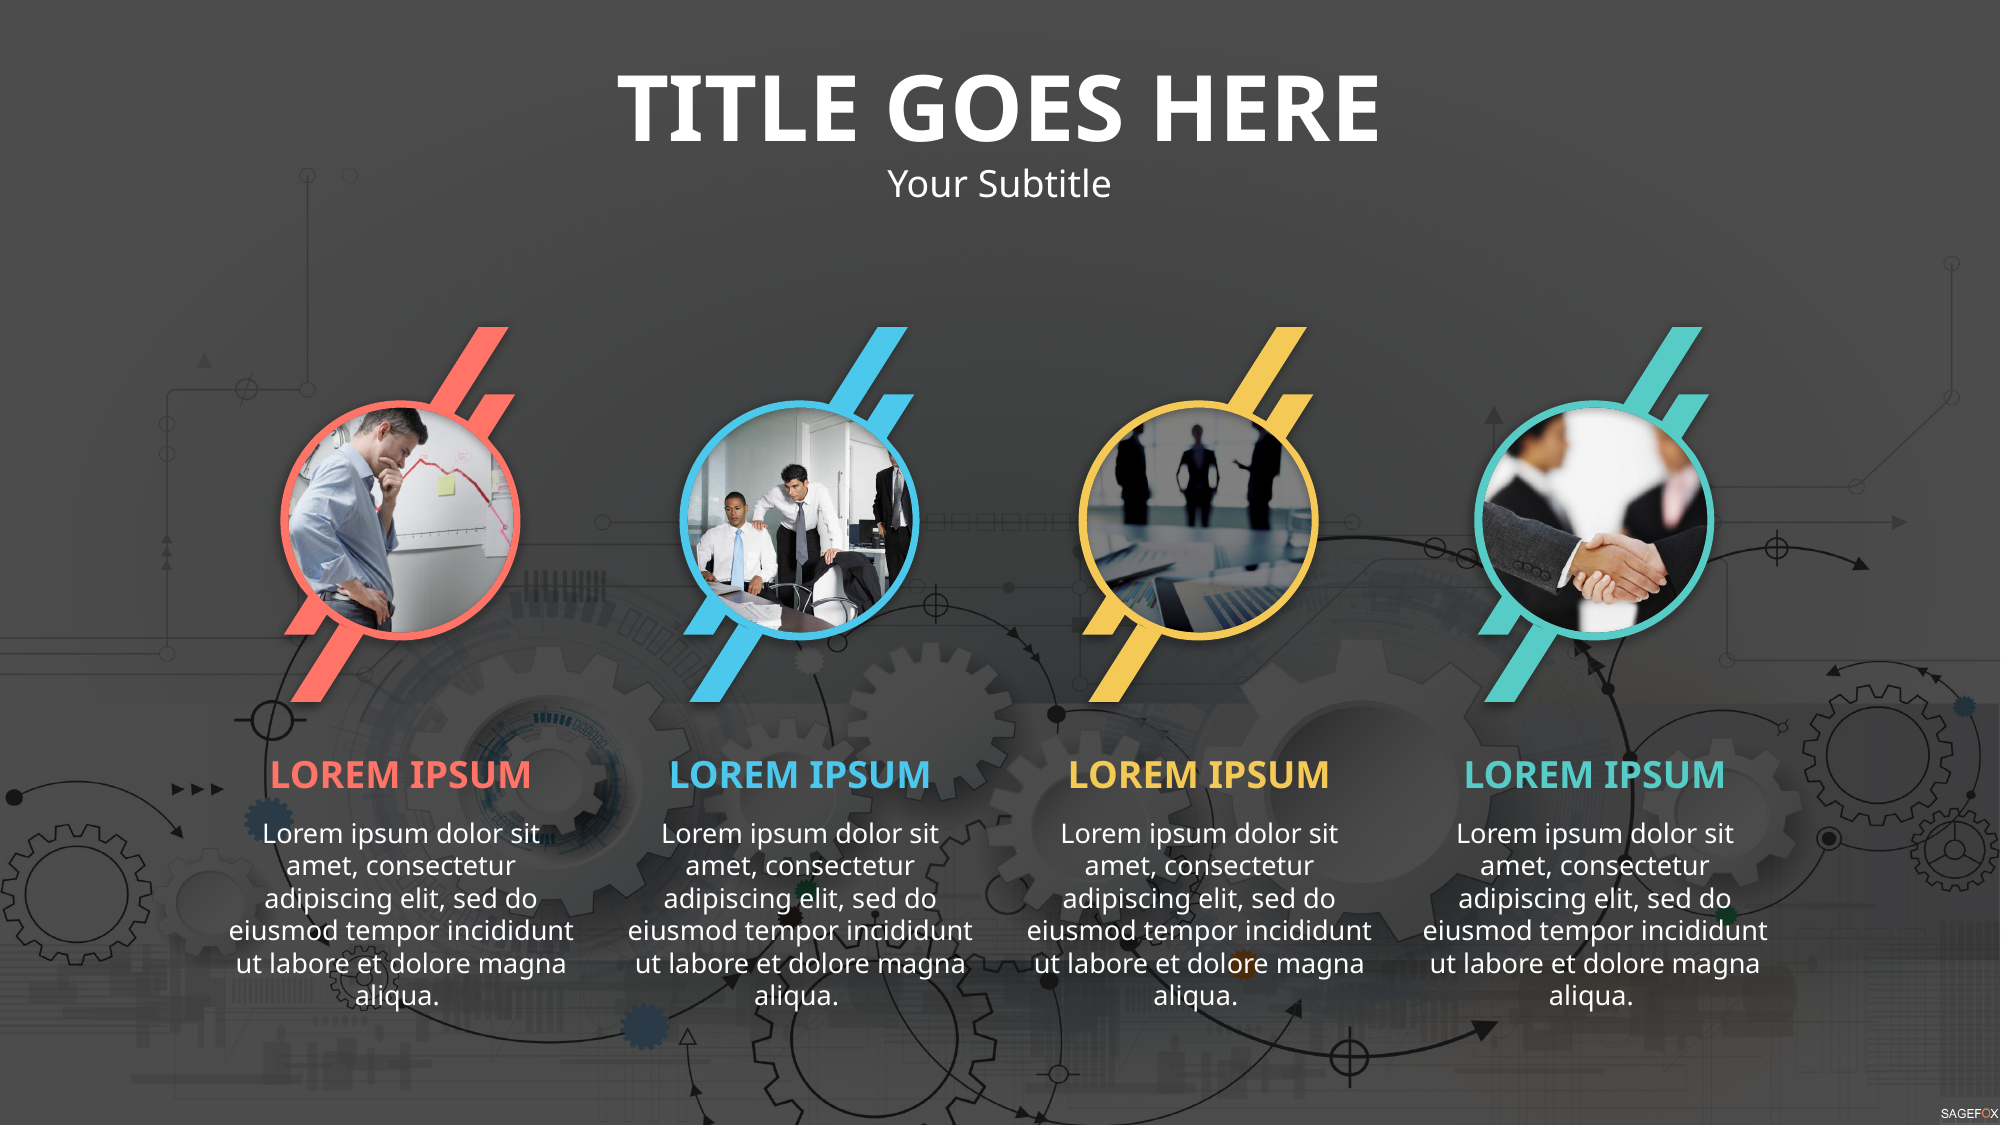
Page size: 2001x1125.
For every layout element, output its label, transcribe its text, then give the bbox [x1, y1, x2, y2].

text_box LOREM IPSUM Lorem ipsum dolor sit amet, consectetur adipiscing elit, sed do eiusmod tempor incididunt ut labore et dolore magna aliqua. [1015, 746, 1383, 1017]
text_box [1487, 419, 1700, 631]
text_box [279, 326, 522, 704]
text_box LOREM IPSUM Lorem ipsum dolor sit amet, consectetur adipiscing elit, sed do eiusmod tempor incididunt ut labore et dolore magna aliqua. [616, 746, 984, 1017]
text_box LOREM IPSUM Lorem ipsum dolor sit amet, consectetur adipiscing elit, sed do eiusmod tempor incididunt ut labore et dolore magna aliqua. [217, 746, 585, 1017]
text_box [694, 419, 907, 631]
text_box [1092, 419, 1304, 631]
text_box [293, 419, 506, 631]
text_box TITLE GOES HERE Your Subtitle [548, 42, 1452, 212]
text_box [1473, 326, 1716, 704]
text_box LOREM IPSUM Lorem ipsum dolor sit amet, consectetur adipiscing elit, sed do eiusmod tempor incididunt ut labore et dolore magna aliqua. [1411, 746, 1779, 1017]
text_box [1077, 326, 1320, 704]
picture [0, 0, 2001, 1125]
text_box [678, 326, 921, 704]
